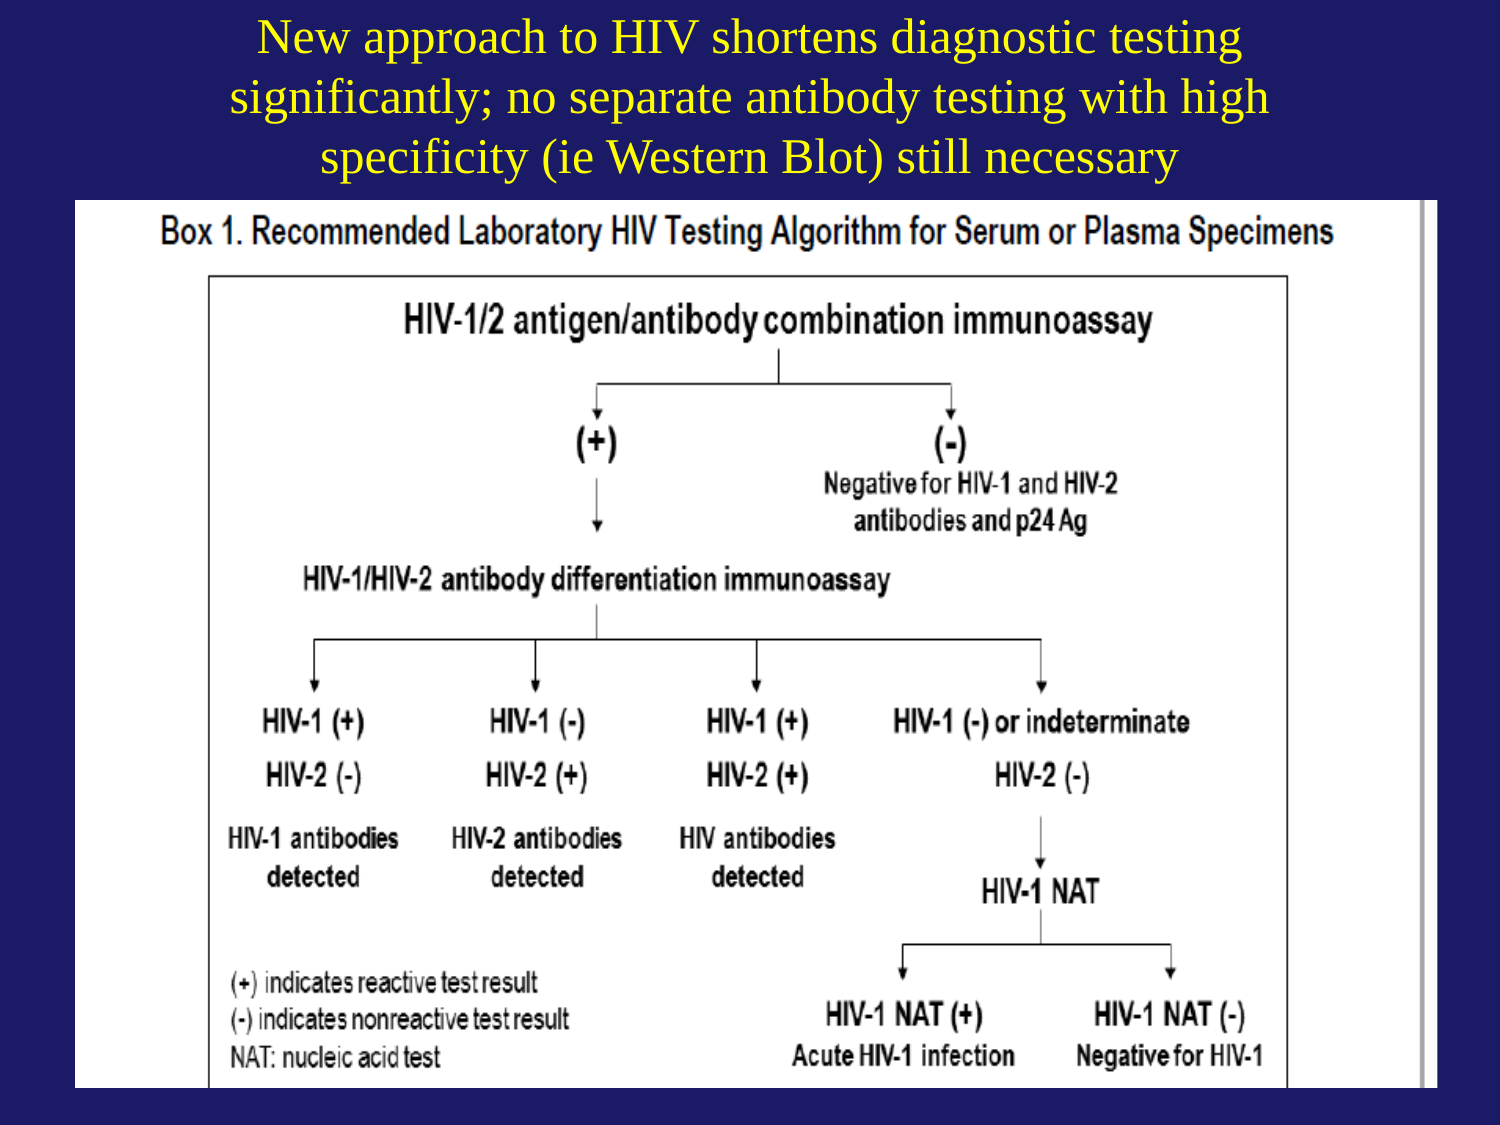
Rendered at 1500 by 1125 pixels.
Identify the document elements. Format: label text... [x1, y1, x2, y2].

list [74, 199, 1438, 1088]
title New approach to HIV shortens diagnostic testing significantly; no separate antibody testing with high specificity (ie Western Blot) still necessary [112, 12, 1388, 175]
